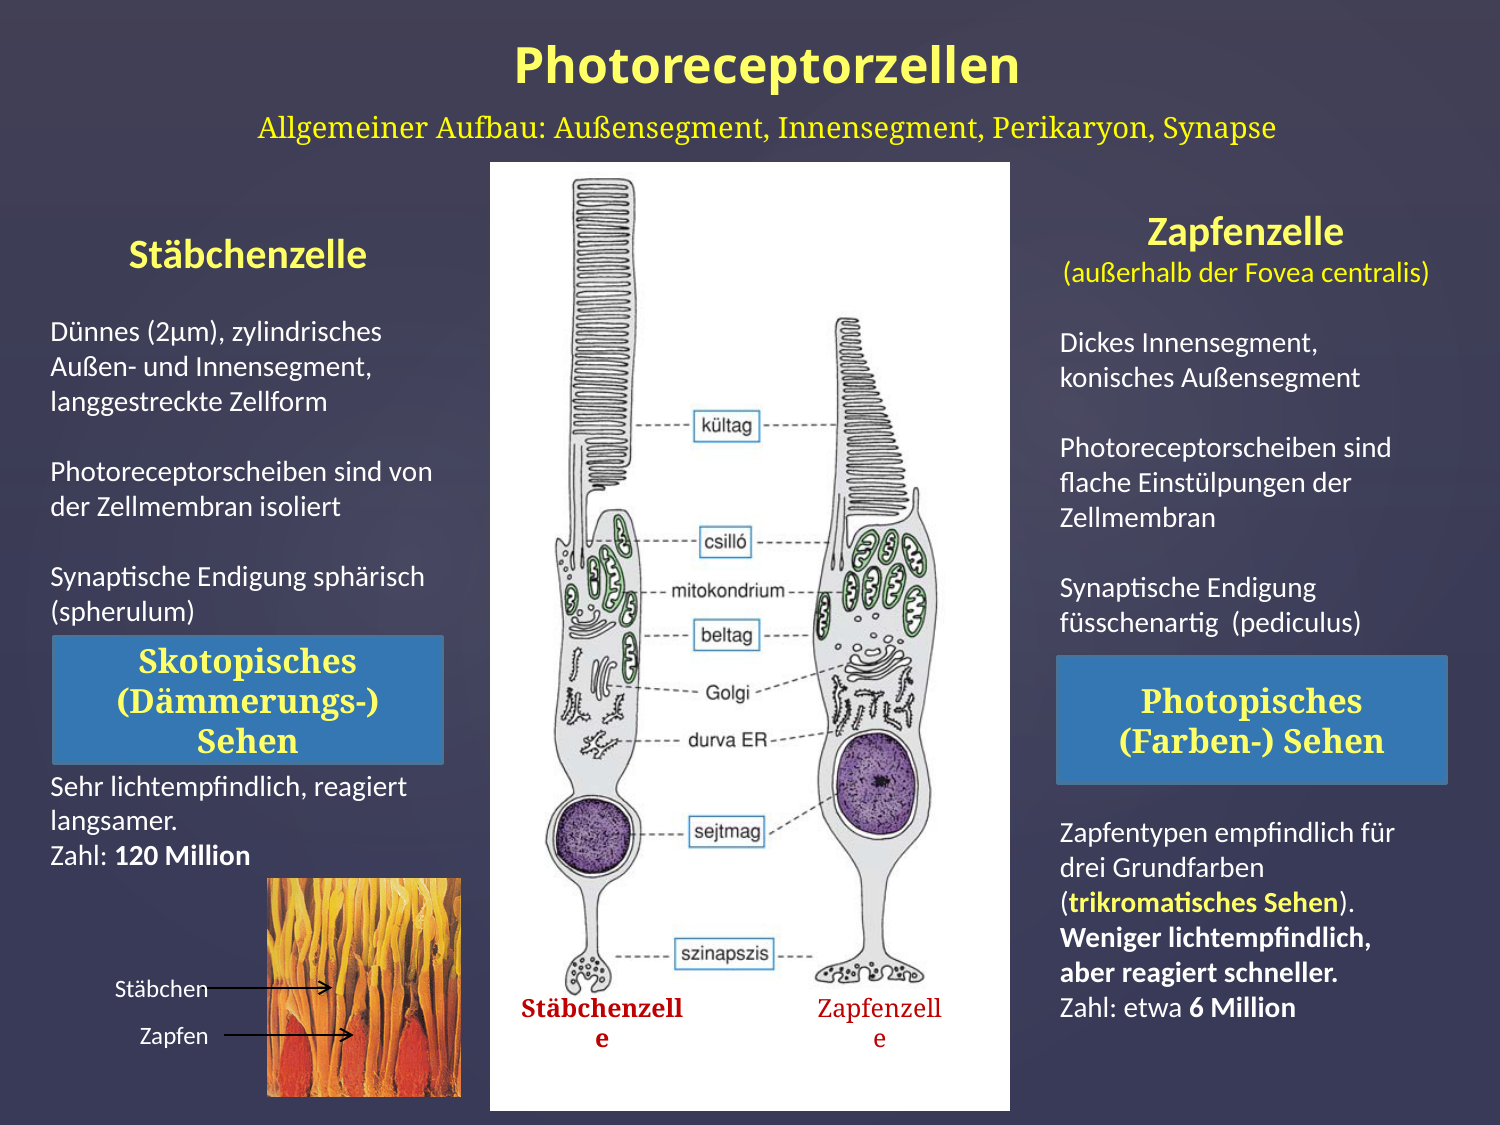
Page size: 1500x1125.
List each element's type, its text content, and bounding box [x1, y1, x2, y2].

text_box Stäbchen [88, 965, 224, 1010]
text_box Zapfen [112, 1012, 224, 1057]
text_box Zapfenzelle (außerhalb der Fovea centralis) Dickes Innensegment, konisches Außensegment Photoreceptorscheiben sind flache Einstülpungen der Zellmembran Synaptische Endigung füsschenartig (pediculus) Zapfentypen empfindlich für drei Grundfarben (trikromatisches Sehen). Weniger lichtempfindlich, aber reagiert schneller. Zahl: etwa 6 Million [1045, 196, 1447, 1066]
picture [489, 161, 1011, 1112]
picture [266, 877, 462, 1098]
text_box Photopisches (Farben-) Sehen [1056, 655, 1448, 785]
text_box Photoreceptorzellen [460, 26, 1075, 101]
text_box Allgemeiner Aufbau: Außensegment, Innensegment, Perikaryon, Synapse [88, 101, 1447, 152]
text_box Stäbchenzelle Dünnes (2μm), zylindrisches Außen- und Innensegment, langgestreckte Zellform Photoreceptorscheiben sind von der Zellmembran isoliert Synaptische Endigung sphärisch (spherulum) Sehr lichtempfindlich, reagiert langsamer. Zahl: 120 Million [35, 219, 461, 879]
text_box Skotopisches (Dämmerungs-) Sehen [52, 635, 444, 765]
